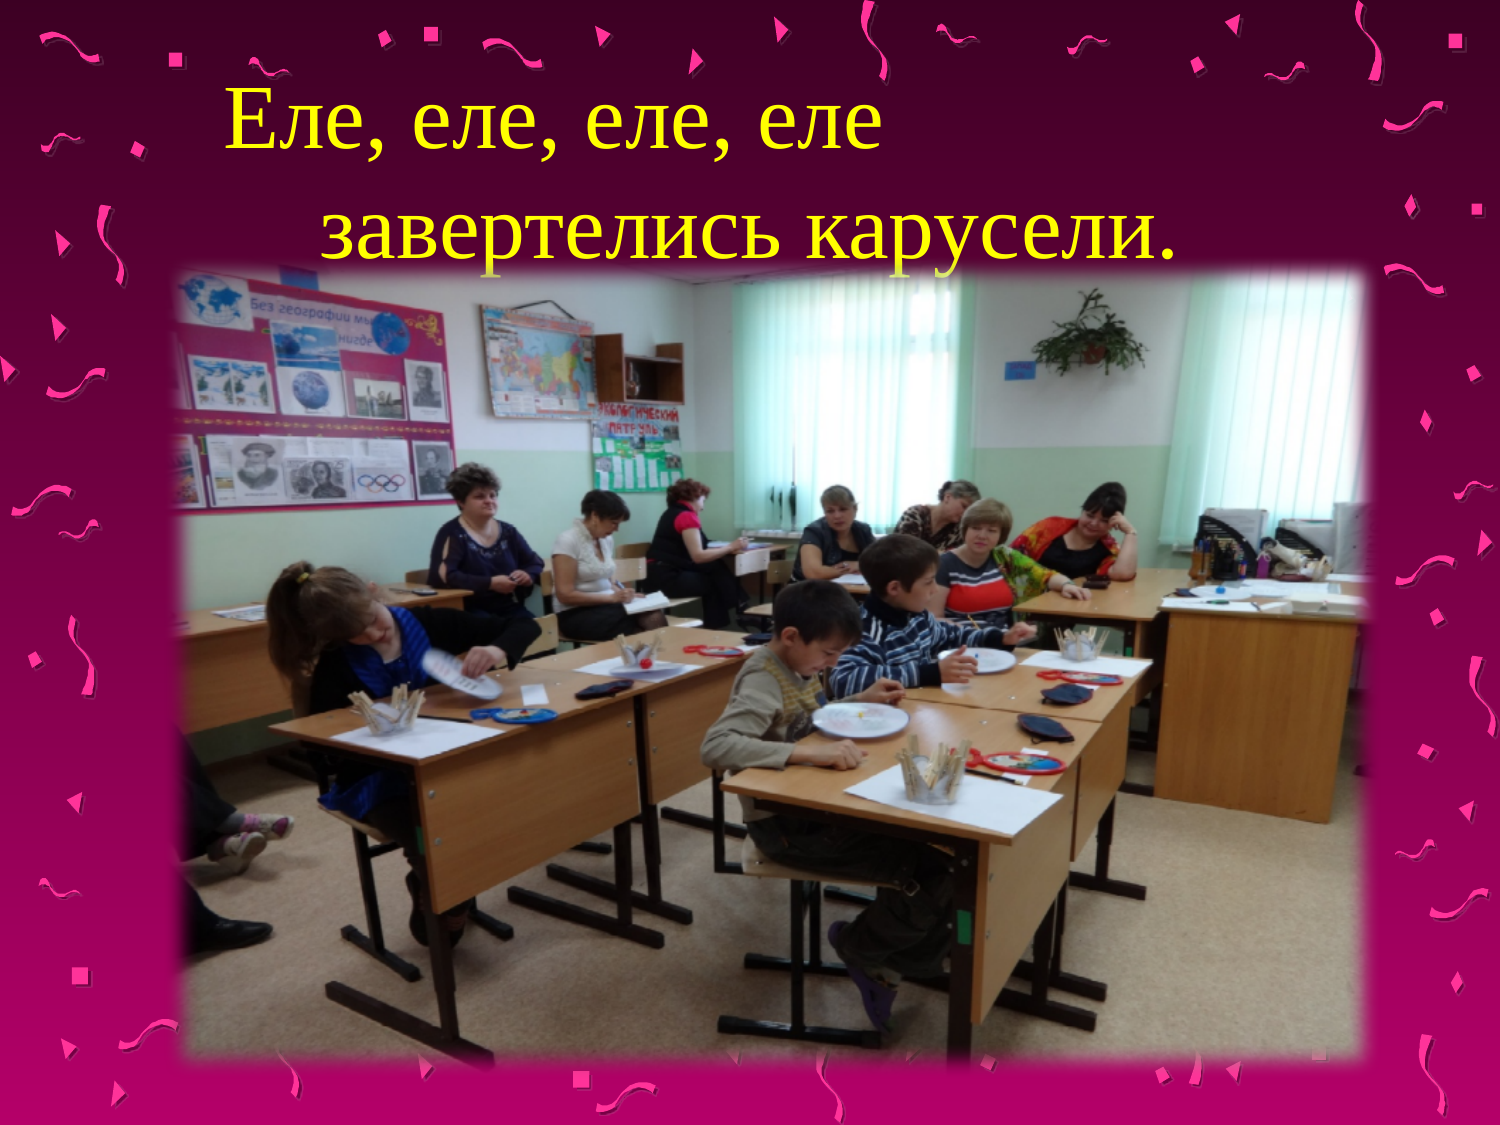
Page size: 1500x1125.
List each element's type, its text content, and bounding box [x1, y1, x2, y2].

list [163, 255, 1383, 1079]
title Еле, еле, еле, еле завертелись карусели. [112, 77, 1388, 256]
